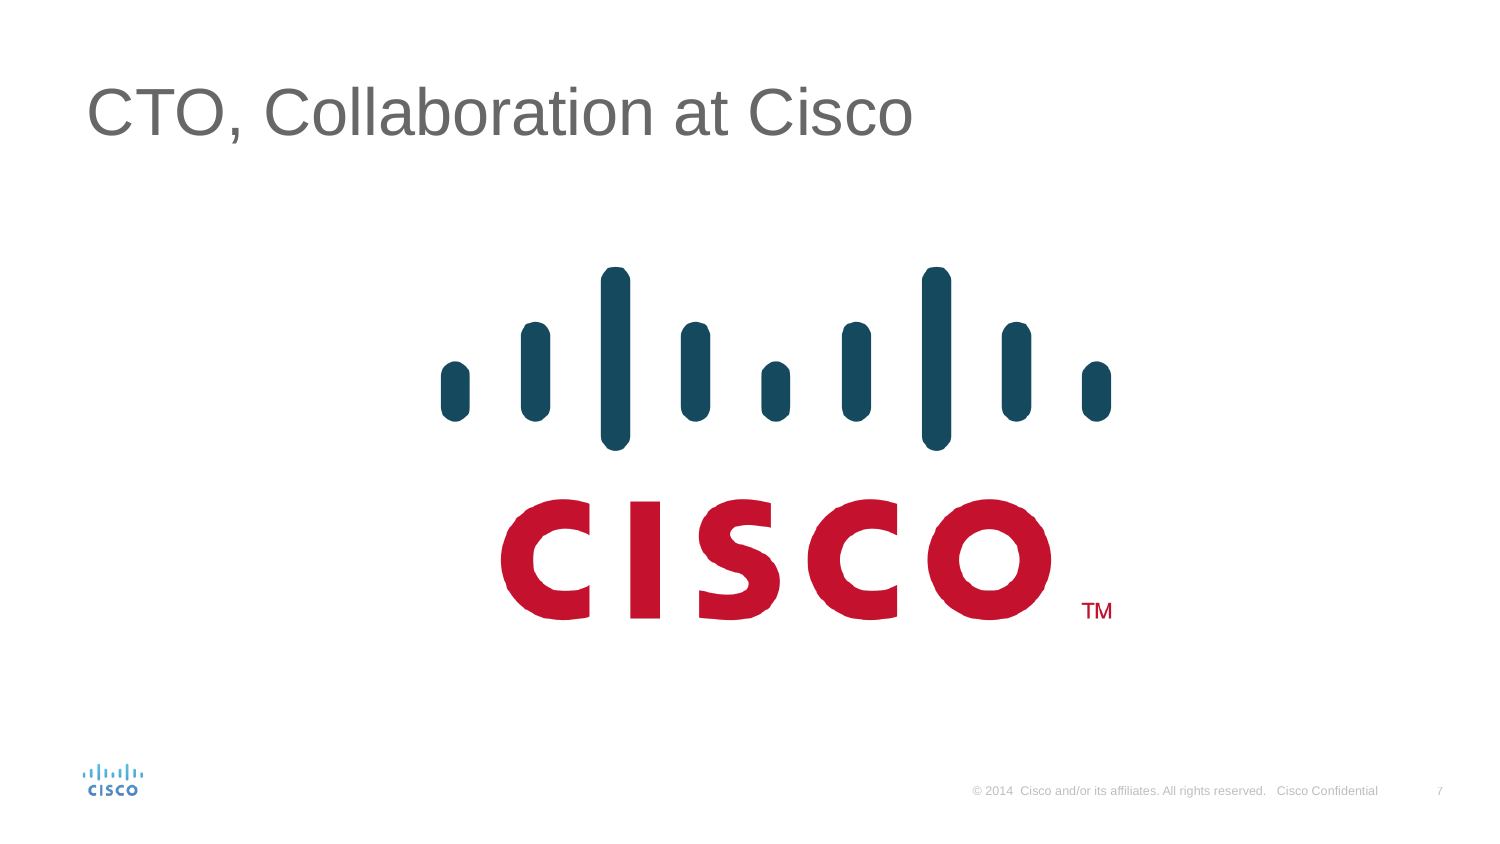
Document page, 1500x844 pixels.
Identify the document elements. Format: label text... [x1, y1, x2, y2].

picture [415, 240, 1136, 646]
picture [77, 758, 149, 803]
title CTO, Collaboration at Cisco [71, 55, 1441, 176]
